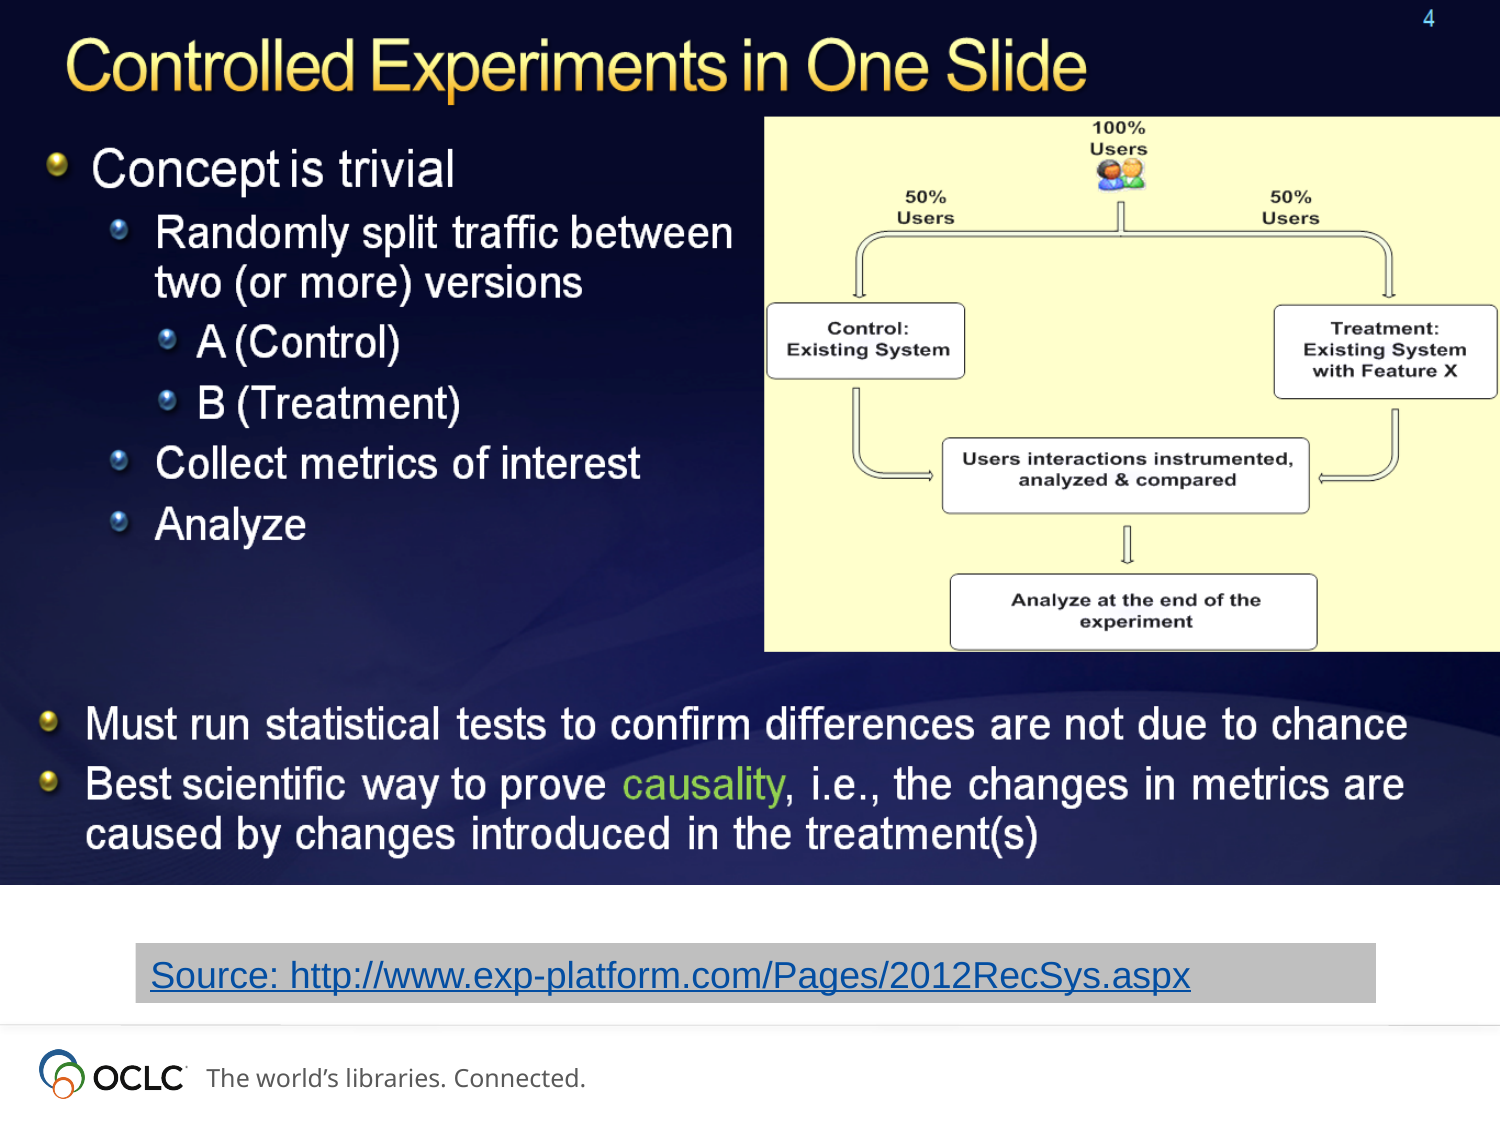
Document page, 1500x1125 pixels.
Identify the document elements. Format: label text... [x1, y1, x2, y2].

text_box Source: http://www.exp-platform.com/Pages/2012RecSys.aspx [135, 943, 1376, 1003]
picture [39, 1049, 188, 1099]
picture [0, 0, 1500, 885]
